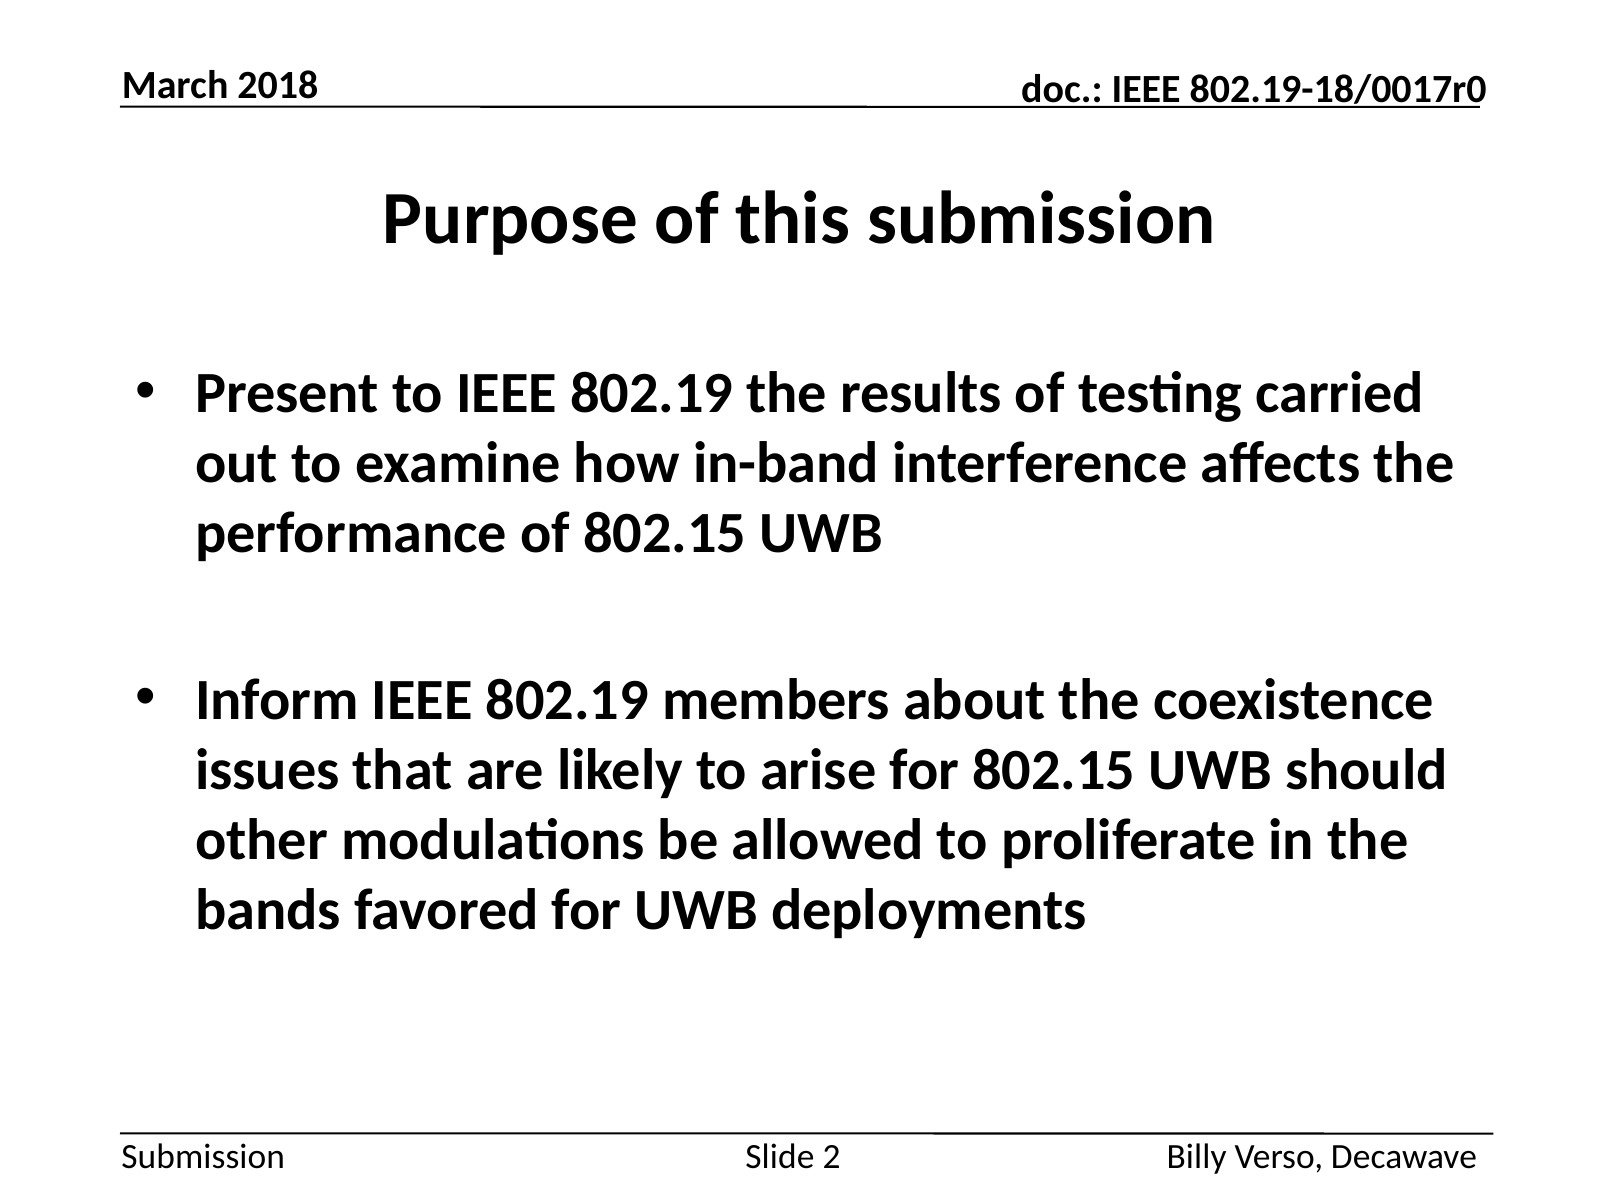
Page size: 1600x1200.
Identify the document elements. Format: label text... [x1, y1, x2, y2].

slide_number Slide 2 [733, 1132, 854, 1197]
title Purpose of this submission [119, 119, 1480, 307]
list Present to IEEE 802.19 the results of testing carried out to examine how in-band interference affects the performance of 802.15 UWB Inform IEEE 802.19 members about the coexistence issues that are likely to arise for 802.15 UWB should other modulations be allowed to proliferate in the bands favored for UWB deployments [119, 346, 1480, 1067]
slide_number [121, 58, 451, 107]
